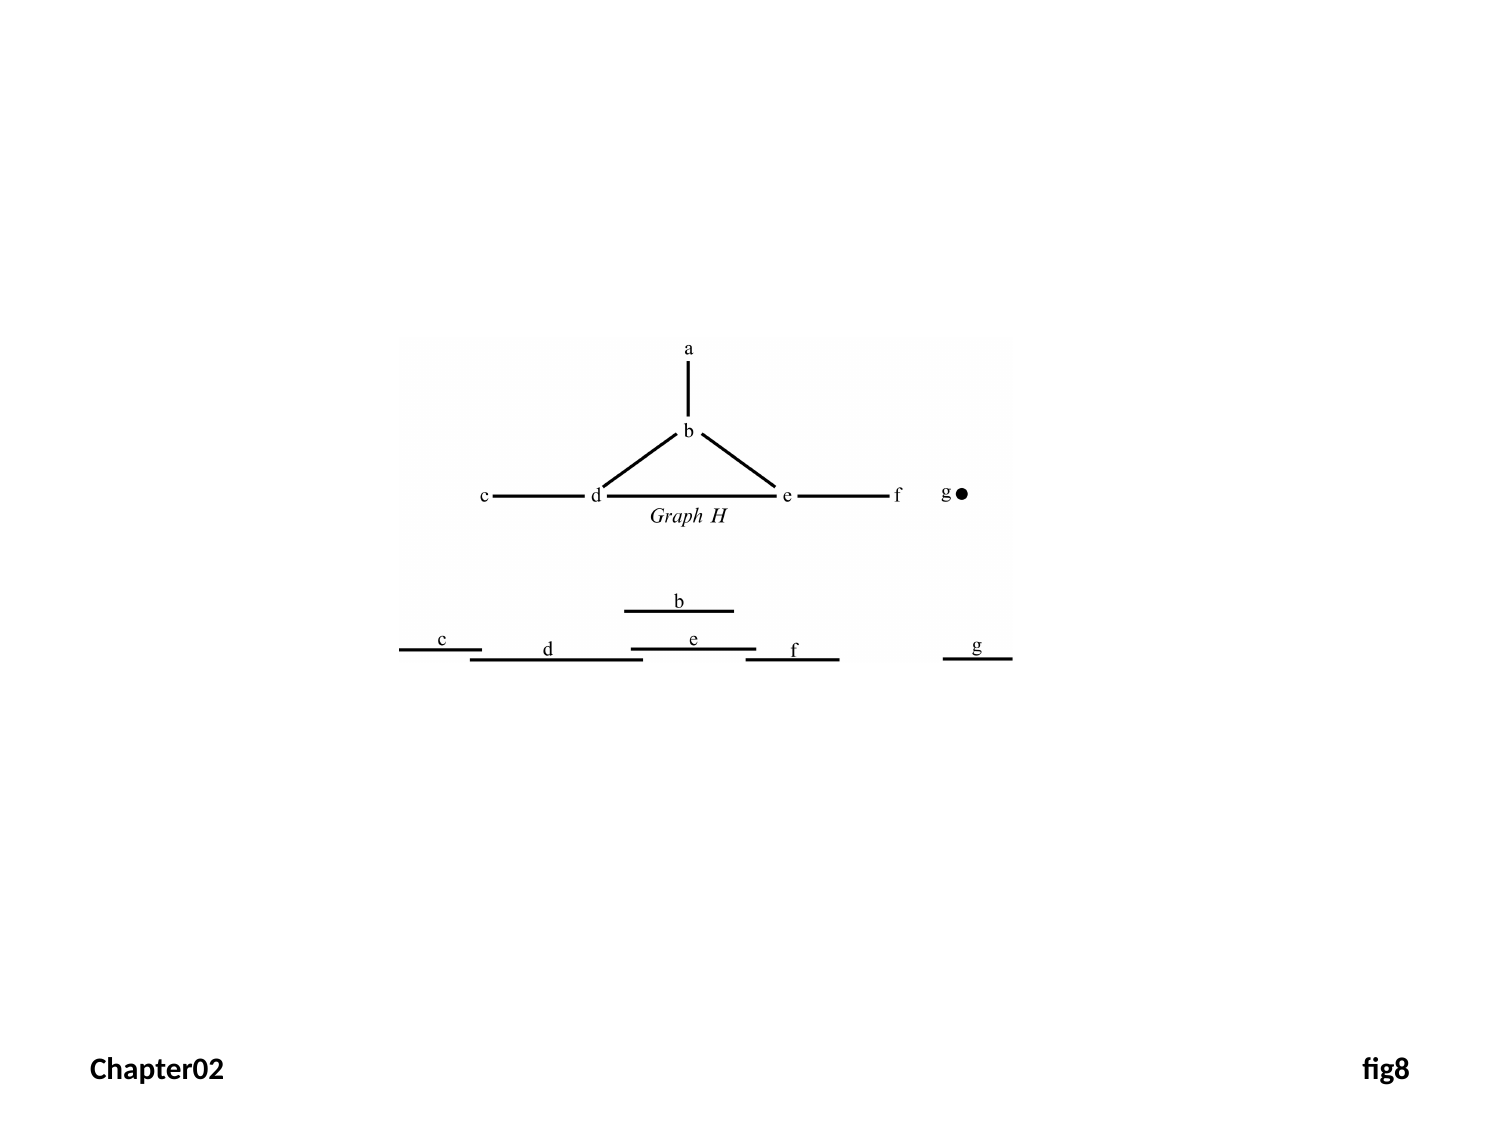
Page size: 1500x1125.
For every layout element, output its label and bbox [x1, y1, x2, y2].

picture [399, 337, 1013, 663]
